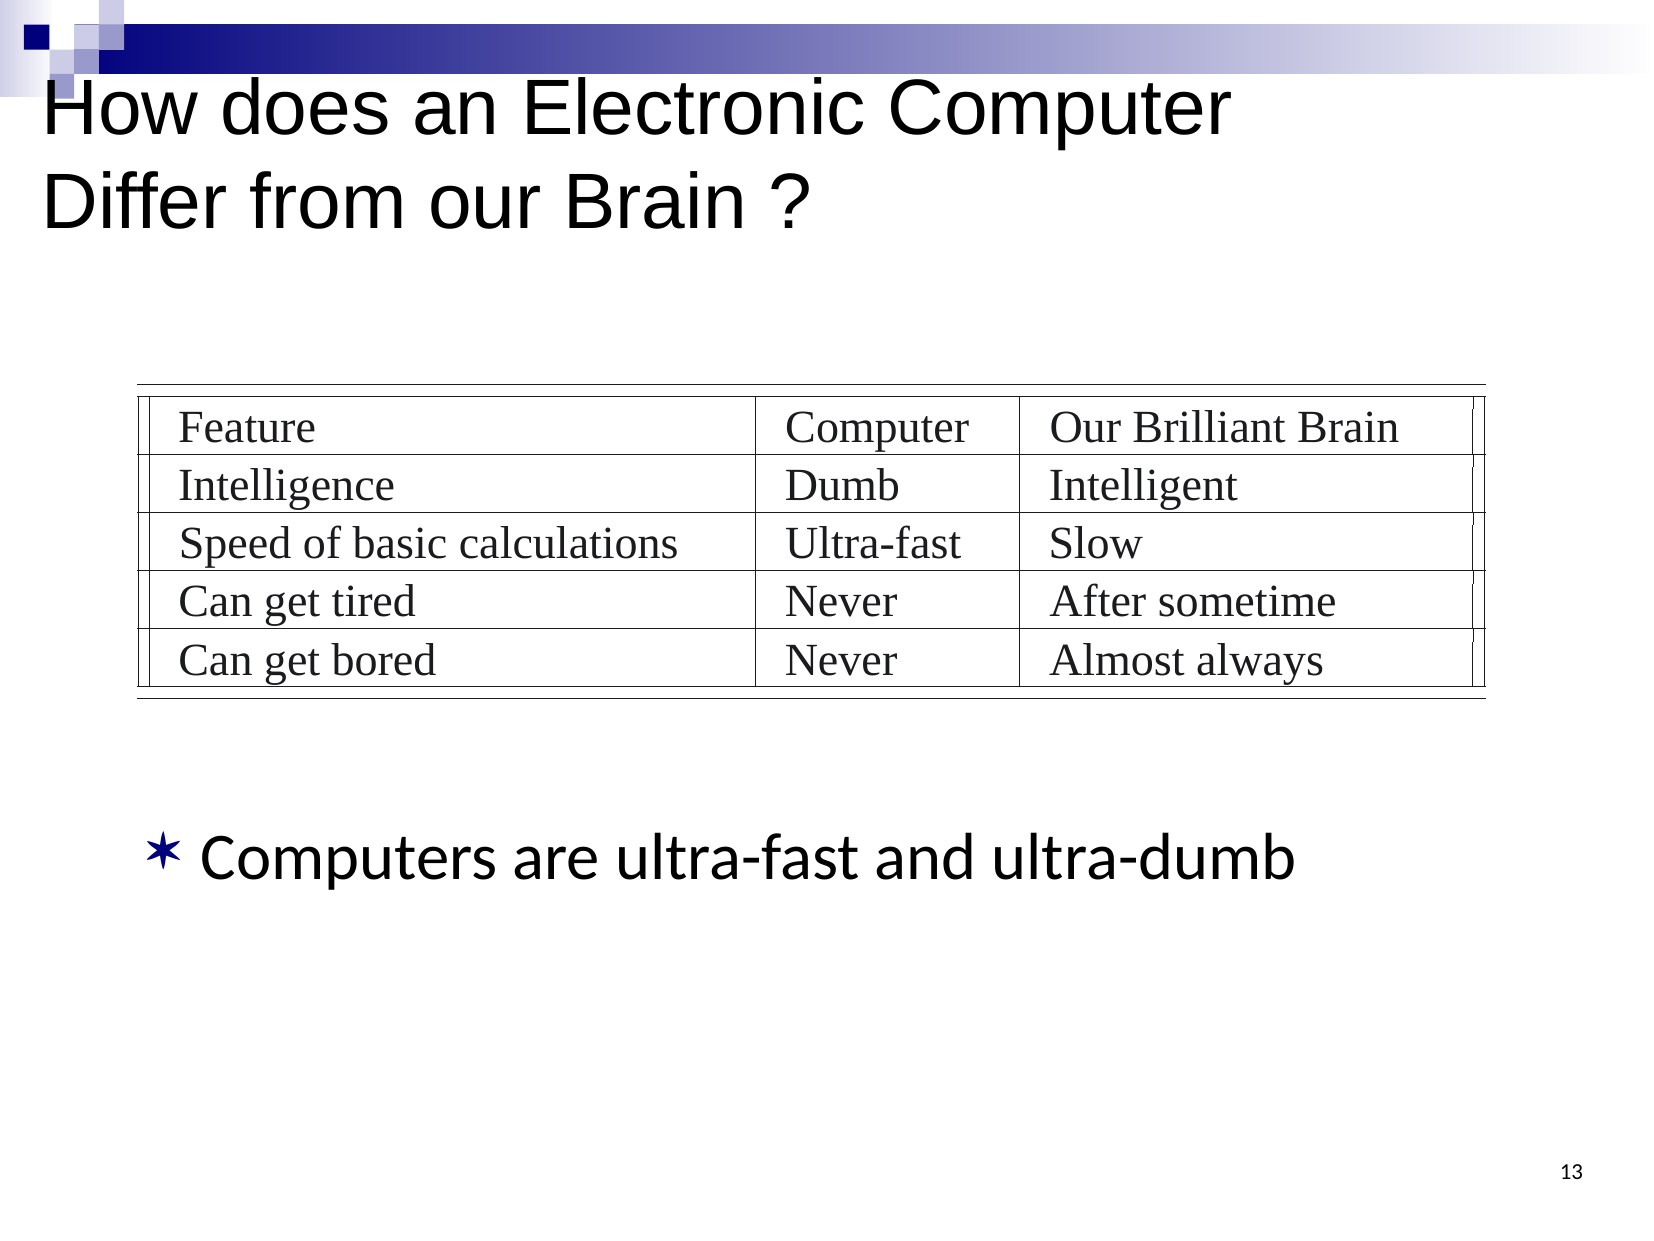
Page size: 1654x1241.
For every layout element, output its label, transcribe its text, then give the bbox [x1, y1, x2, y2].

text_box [137, 383, 1486, 699]
list Computers are ultra-fast and ultra-dumb [129, 812, 1530, 959]
text_box 13 [1544, 1149, 1647, 1216]
title How does an Electronic Computer Differ from our Brain ? [41, 55, 1613, 245]
